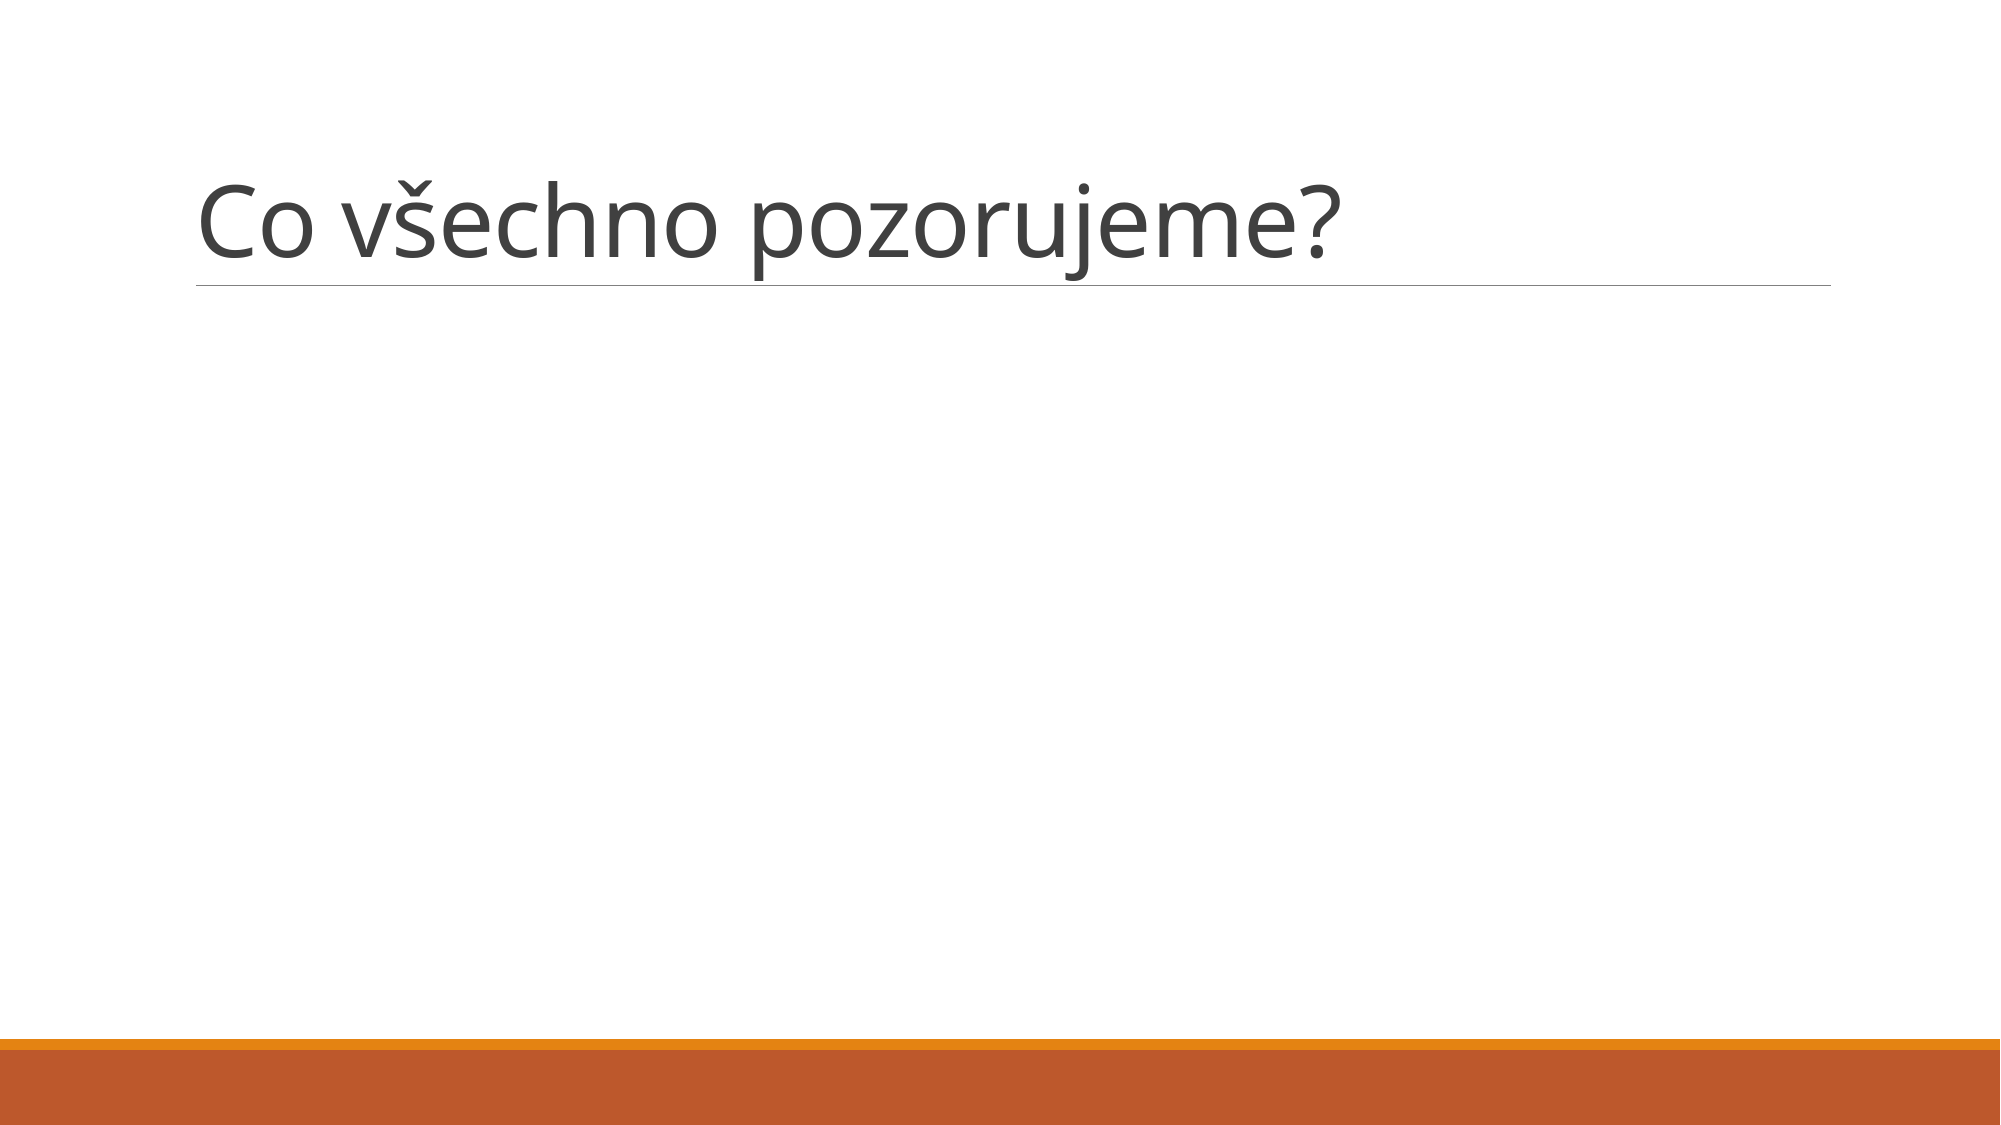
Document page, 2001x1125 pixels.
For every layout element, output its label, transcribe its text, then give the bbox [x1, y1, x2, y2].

title Co všechno pozorujeme? [180, 47, 1830, 285]
